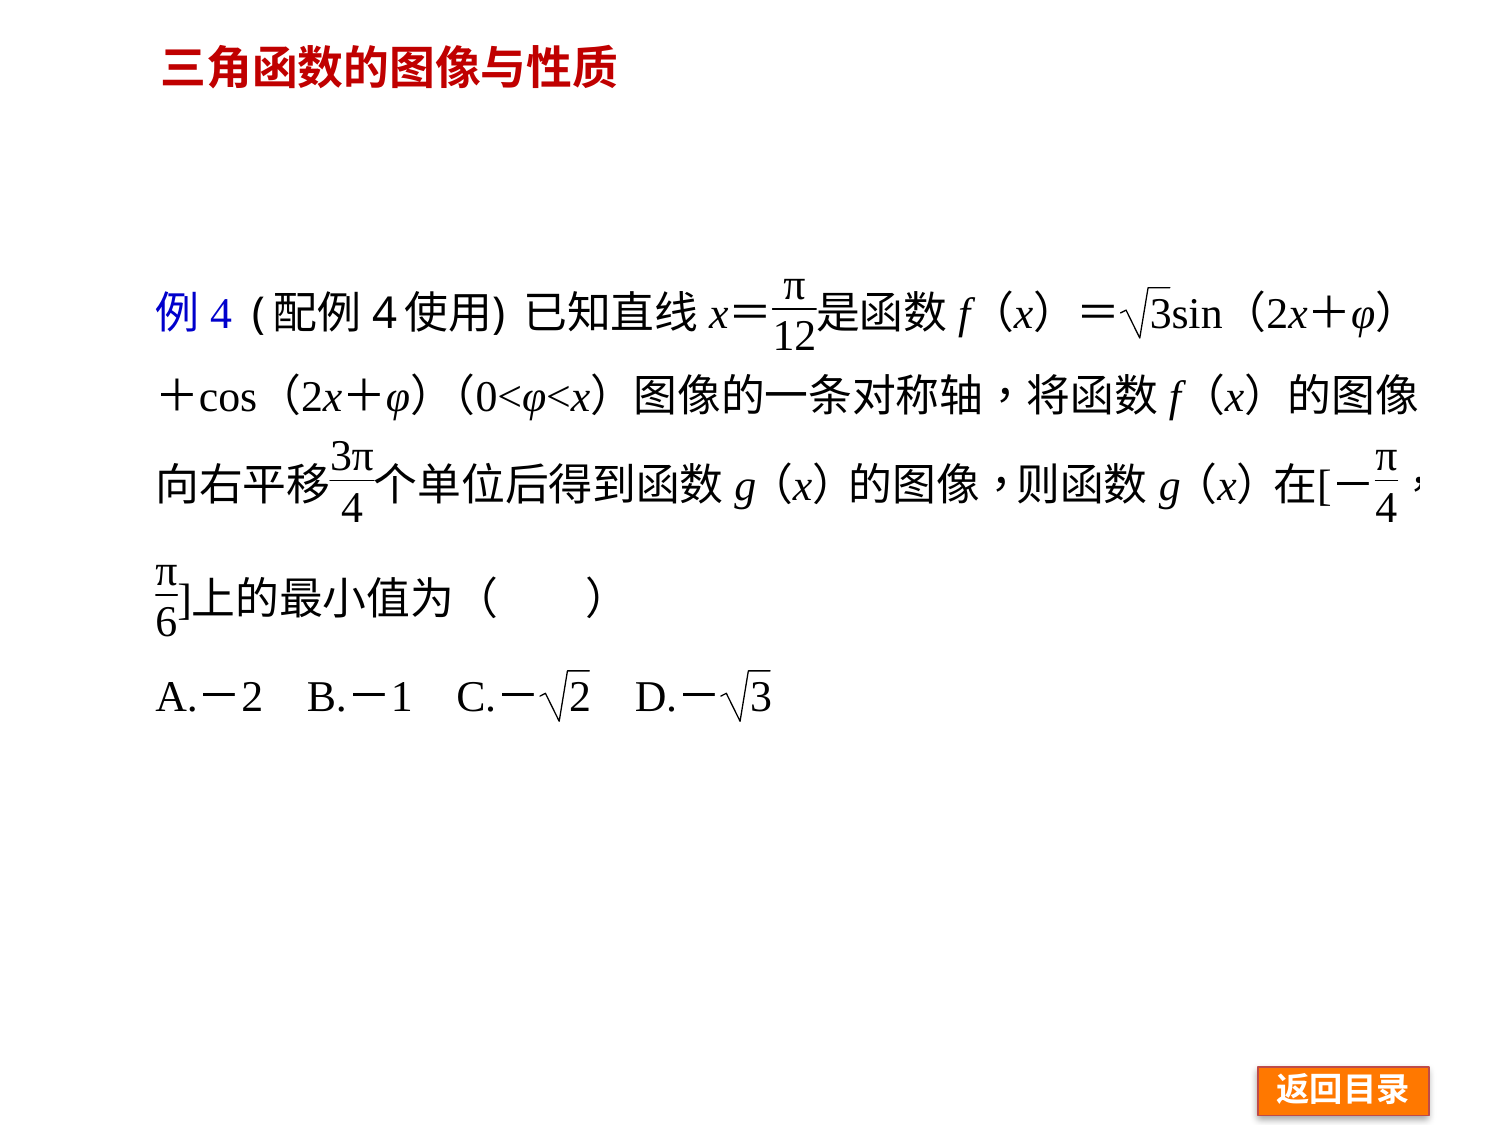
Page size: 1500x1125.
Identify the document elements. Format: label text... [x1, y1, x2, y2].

text_box 返回目录 [1257, 1066, 1430, 1116]
text_box 三角函数的图像与性质 [100, 27, 1199, 106]
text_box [155, 252, 1424, 740]
text_box [112, 148, 1412, 1035]
